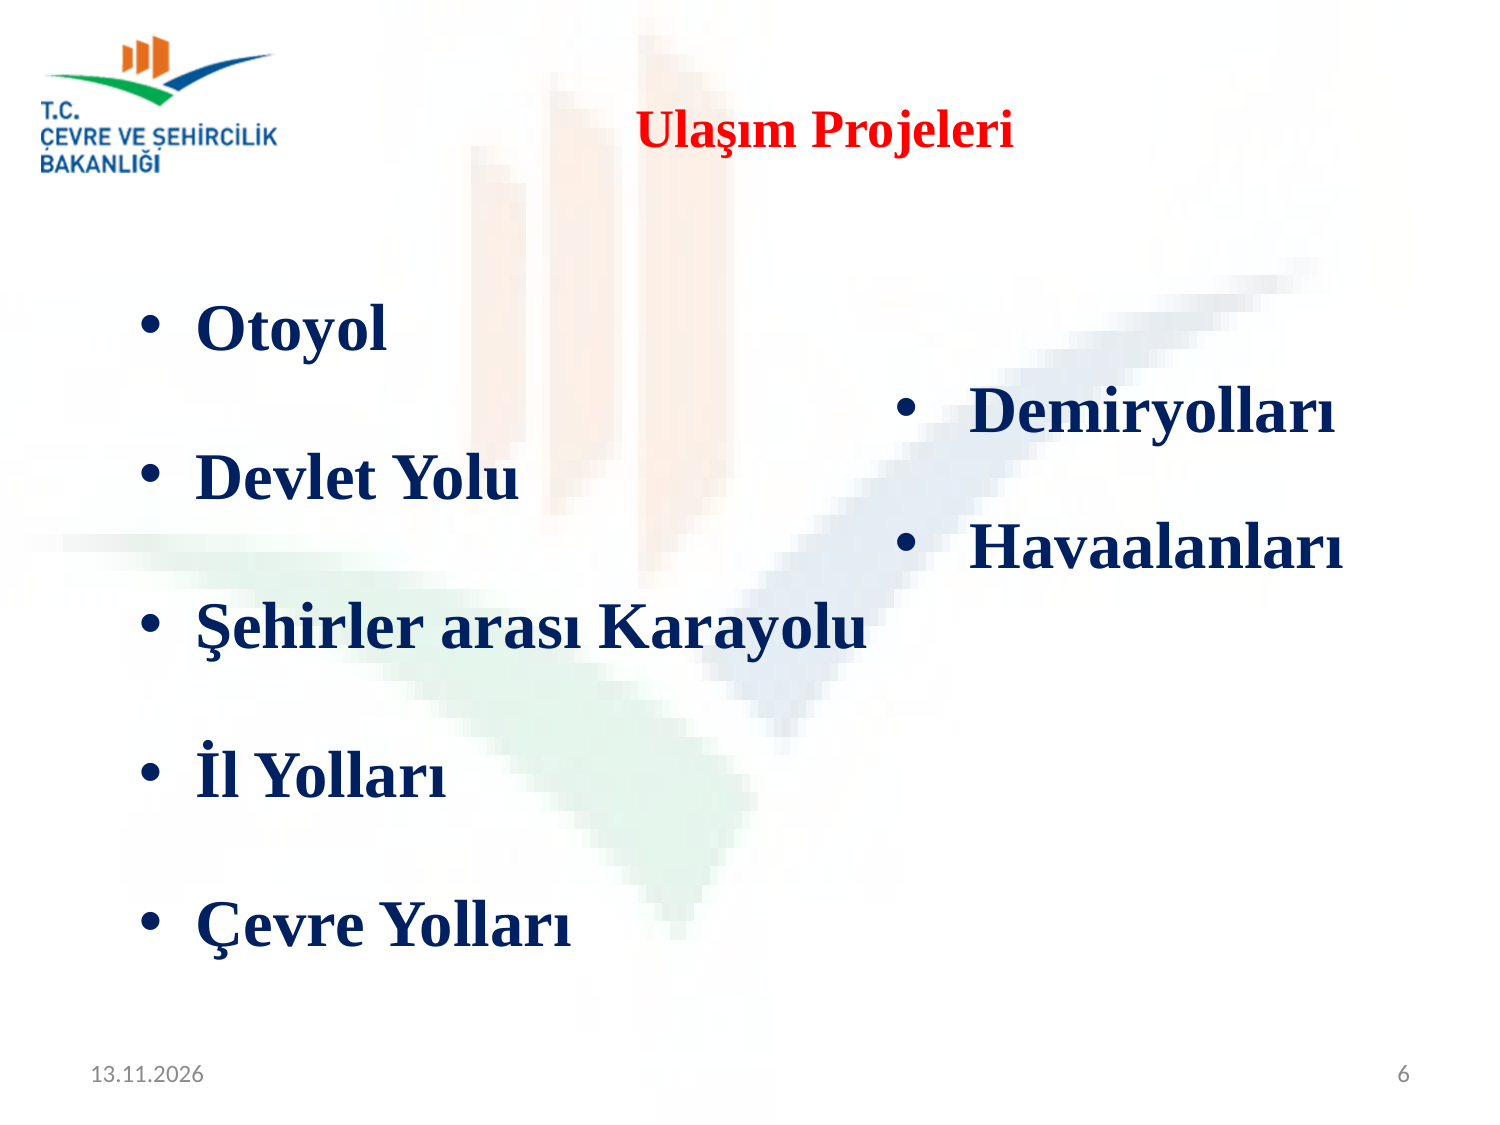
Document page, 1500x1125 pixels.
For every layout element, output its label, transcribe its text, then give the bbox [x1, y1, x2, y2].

slide_number 6 [1074, 1042, 1425, 1103]
text_box Demiryolları Havaalanları [879, 302, 1436, 590]
picture [41, 31, 278, 173]
title Ulaşım Projeleri [442, 54, 1087, 197]
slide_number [75, 1042, 425, 1103]
text_box Otoyol Devlet Yolu Şehirler arası Karayolu İl Yolları Çevre Yolları [123, 219, 892, 823]
